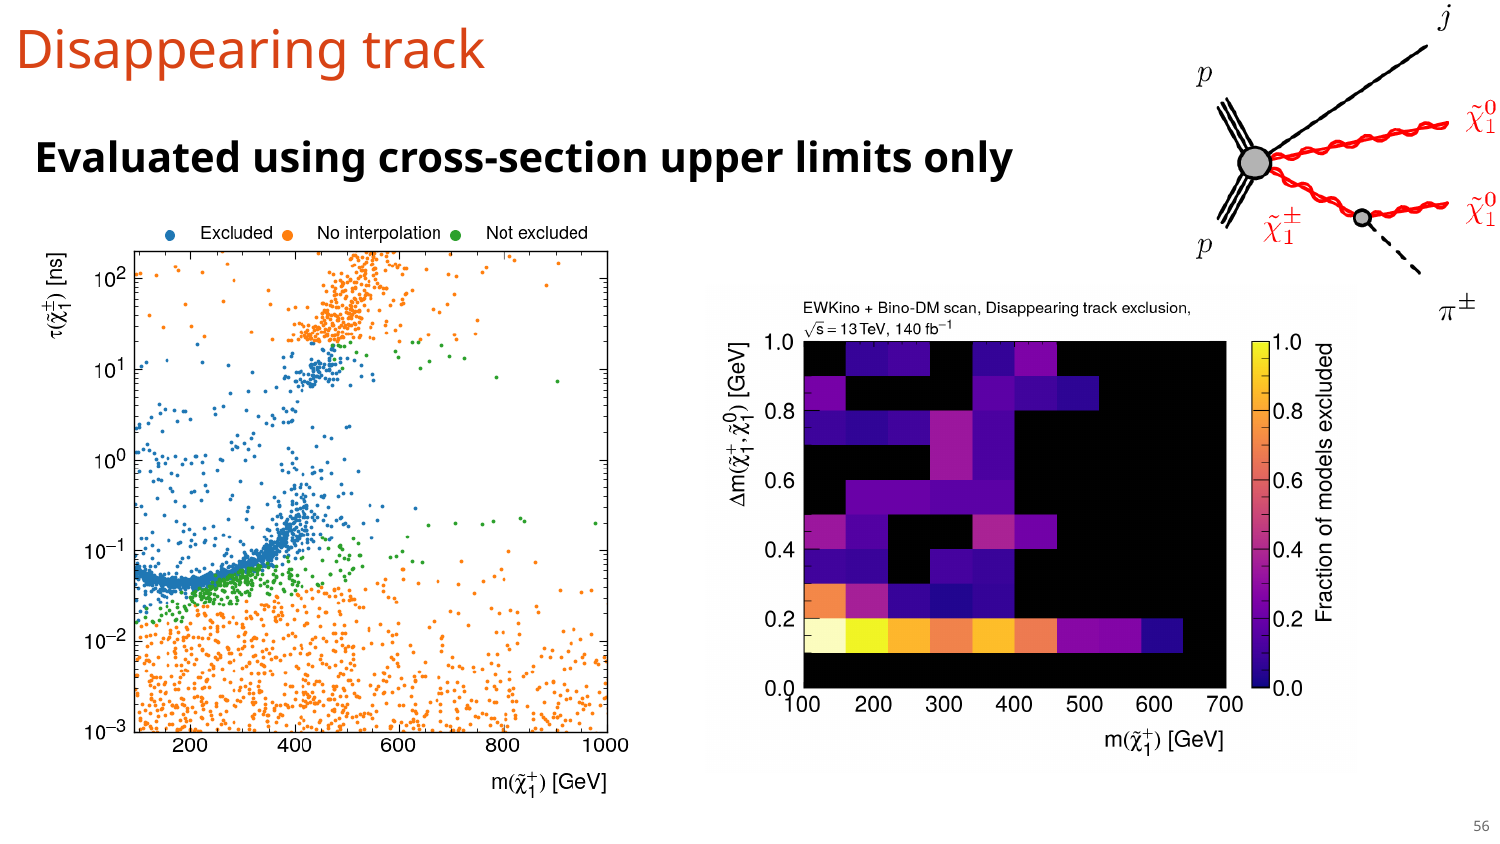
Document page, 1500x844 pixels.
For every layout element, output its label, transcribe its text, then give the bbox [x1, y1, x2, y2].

title Disappearing track [0, 0, 1188, 94]
list Evaluated using cross-section upper limits only [19, 108, 1042, 199]
slide_number ‹#› [1451, 802, 1500, 844]
picture [704, 0, 1500, 773]
picture [31, 197, 640, 808]
